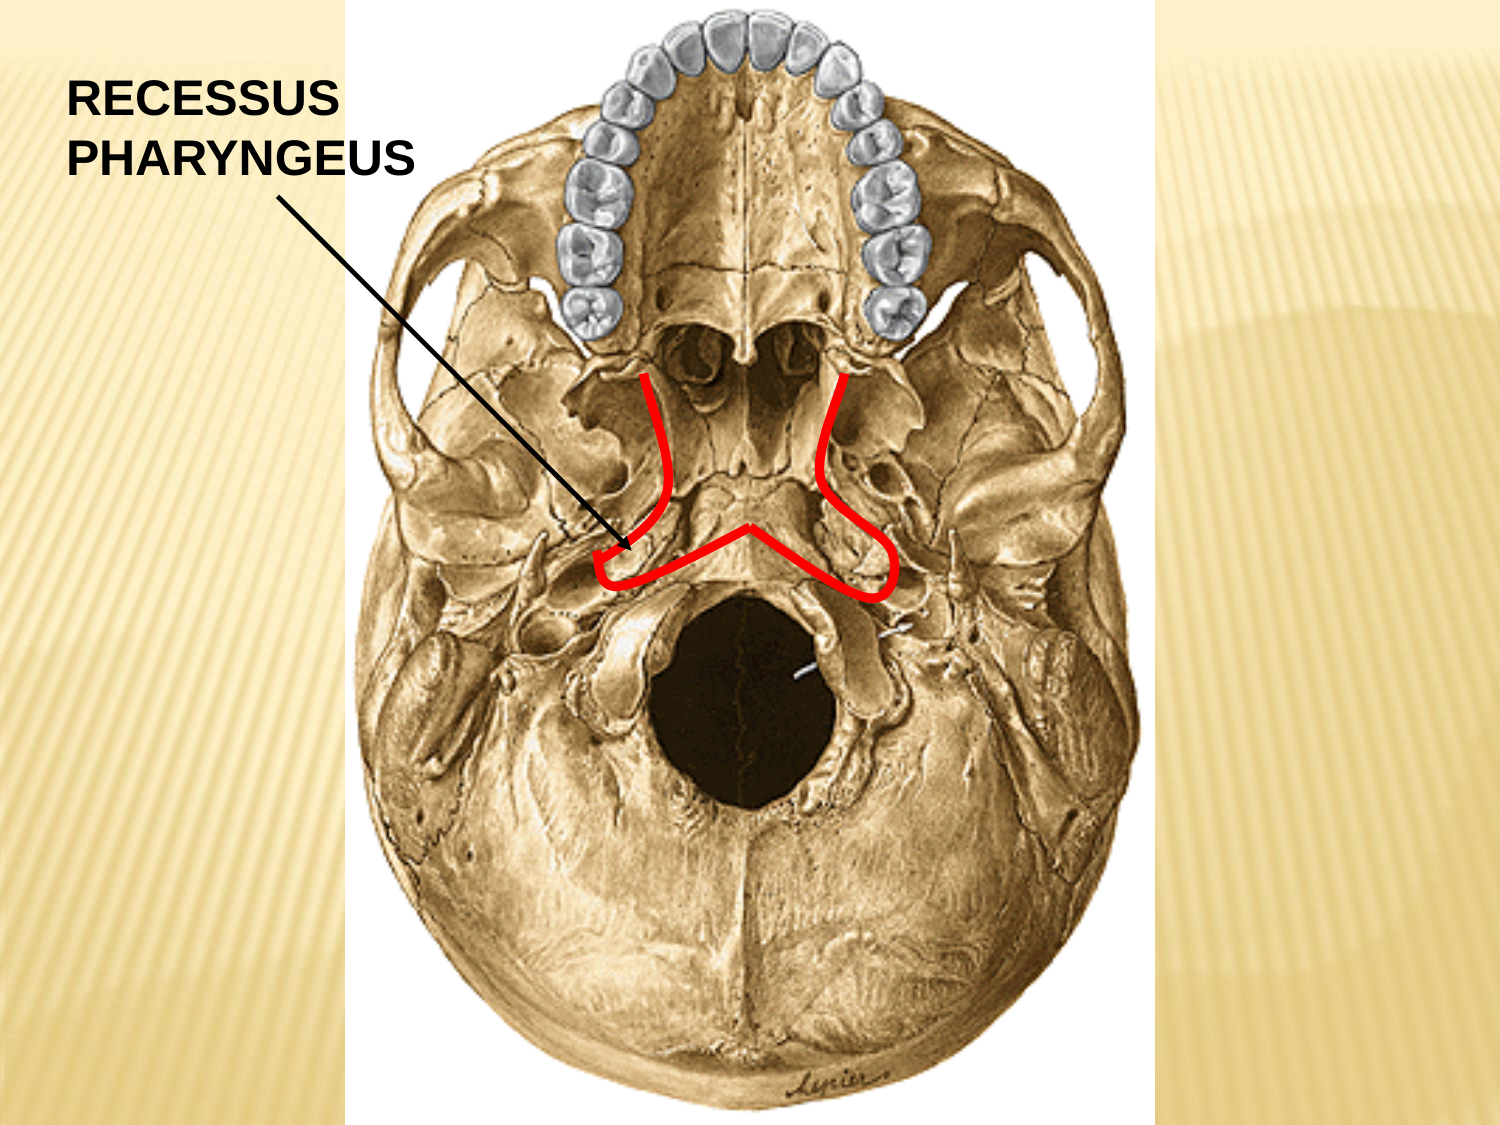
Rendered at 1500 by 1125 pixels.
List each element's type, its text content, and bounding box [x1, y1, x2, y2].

text_box RECESSUS PHARYNGEUS [51, 57, 334, 193]
picture [0, 0, 1500, 1125]
